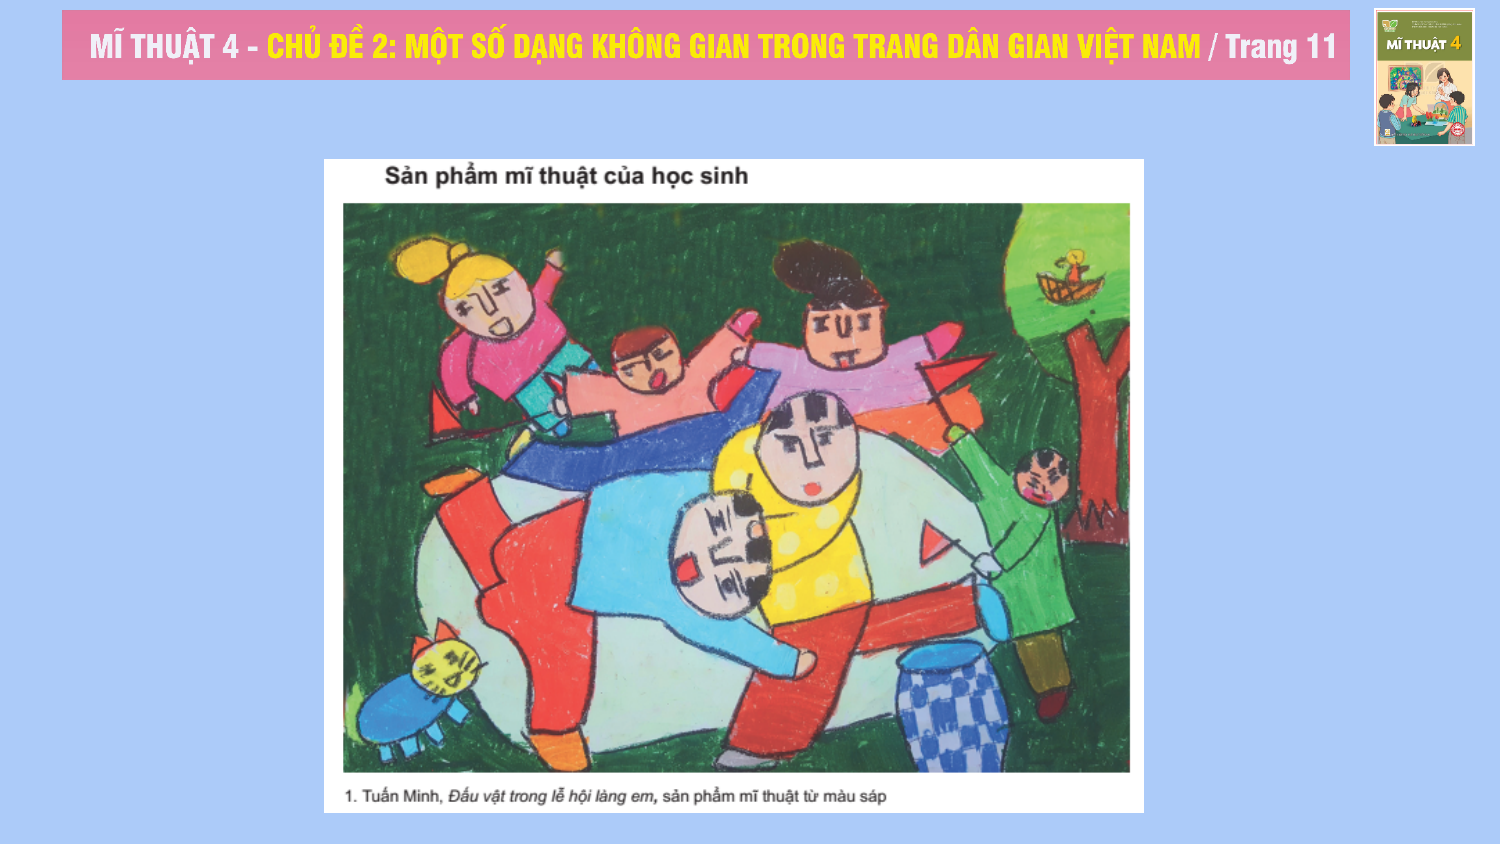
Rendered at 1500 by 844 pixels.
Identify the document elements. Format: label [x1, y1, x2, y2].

picture [324, 159, 1144, 813]
picture [1374, 8, 1476, 146]
picture [62, 10, 1351, 80]
